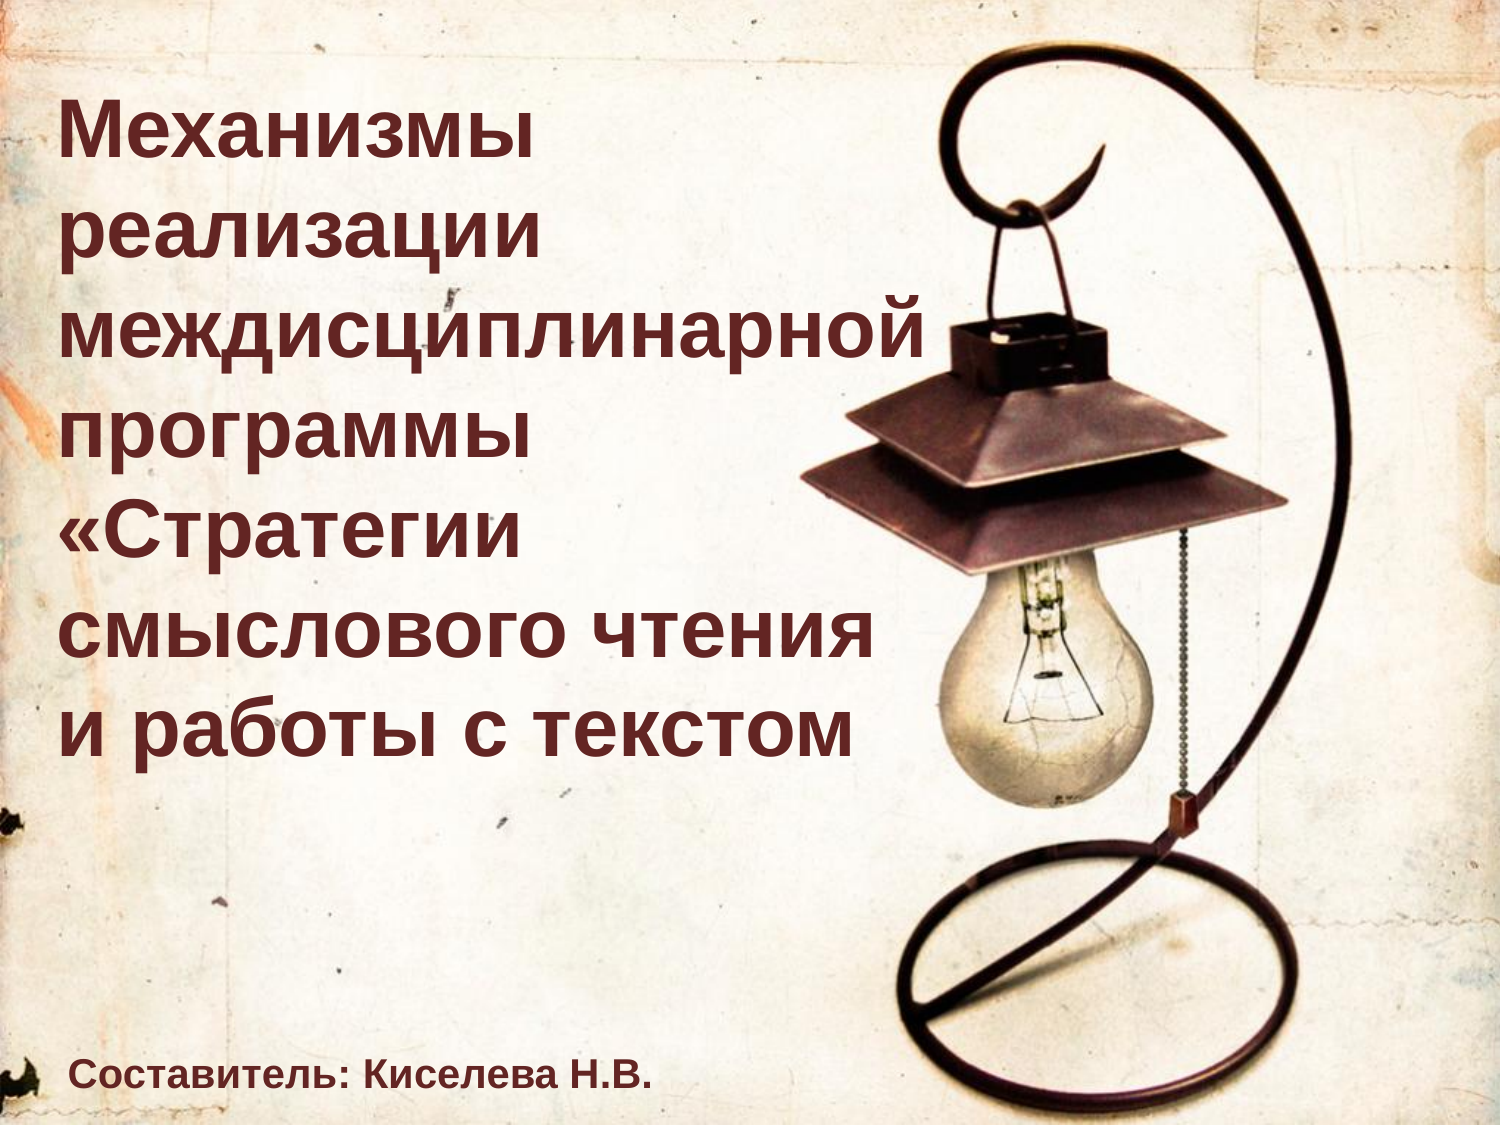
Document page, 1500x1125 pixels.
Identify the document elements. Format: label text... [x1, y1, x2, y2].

picture [0, 0, 1500, 1125]
text_box Составитель: Киселева Н.В. [53, 1039, 880, 1104]
text_box Механизмы реализации междисциплинарной программы «Стратегии смыслового чтения и работы с текстом [41, 66, 963, 781]
